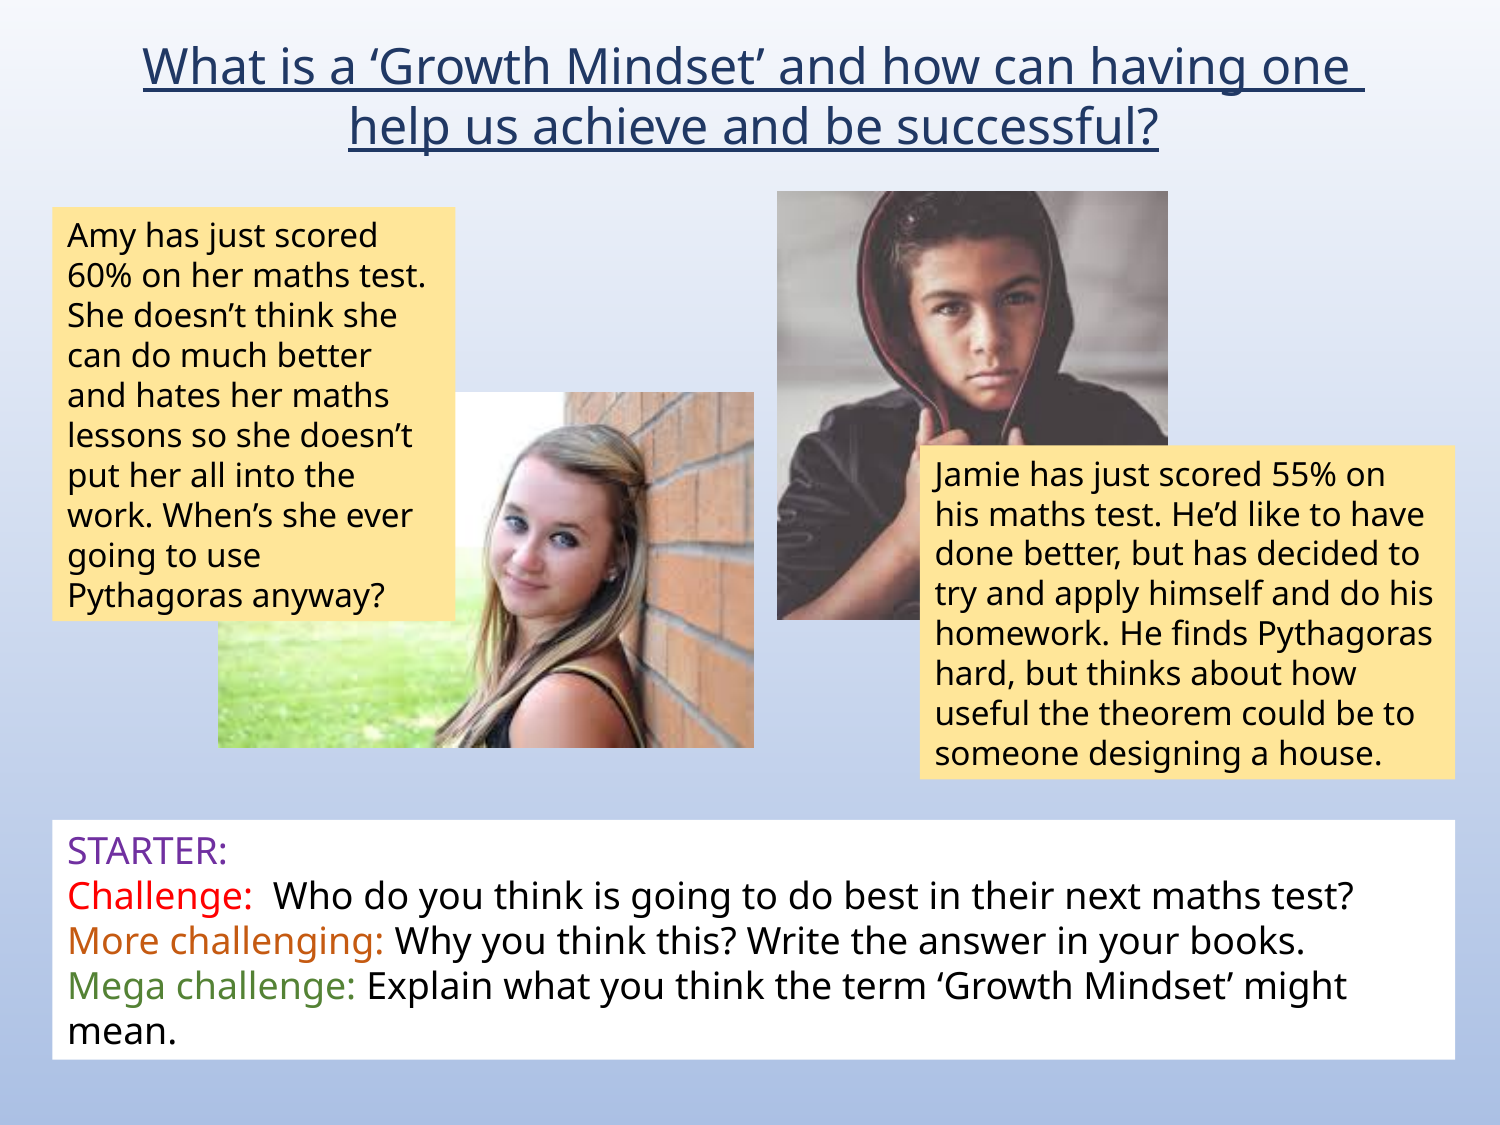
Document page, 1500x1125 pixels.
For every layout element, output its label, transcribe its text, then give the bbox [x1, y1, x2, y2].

text_box STARTER: Challenge: Who do you think is going to do best in their next maths test? More challenging: Why you think this? Write the answer in your books. Mega challenge: Explain what you think the term ‘Growth Mindset’ might mean. [52, 819, 1456, 1060]
text_box Amy has just scored 60% on her maths test. She doesn’t think she can do much better and hates her maths lessons so she doesn’t put her all into the work. When’s she ever going to use Pythagoras anyway? [52, 207, 456, 622]
text_box Jamie has just scored 55% on his maths test. He’d like to have done better, but has decided to try and apply himself and do his homework. He finds Pythagoras hard, but thinks about how useful the theorem could be to someone designing a house. [919, 445, 1456, 780]
text_box What is a ‘Growth Mindset’ and how can having one help us achieve and be successful? [52, 27, 1456, 162]
picture [218, 392, 754, 748]
picture [777, 191, 1168, 620]
